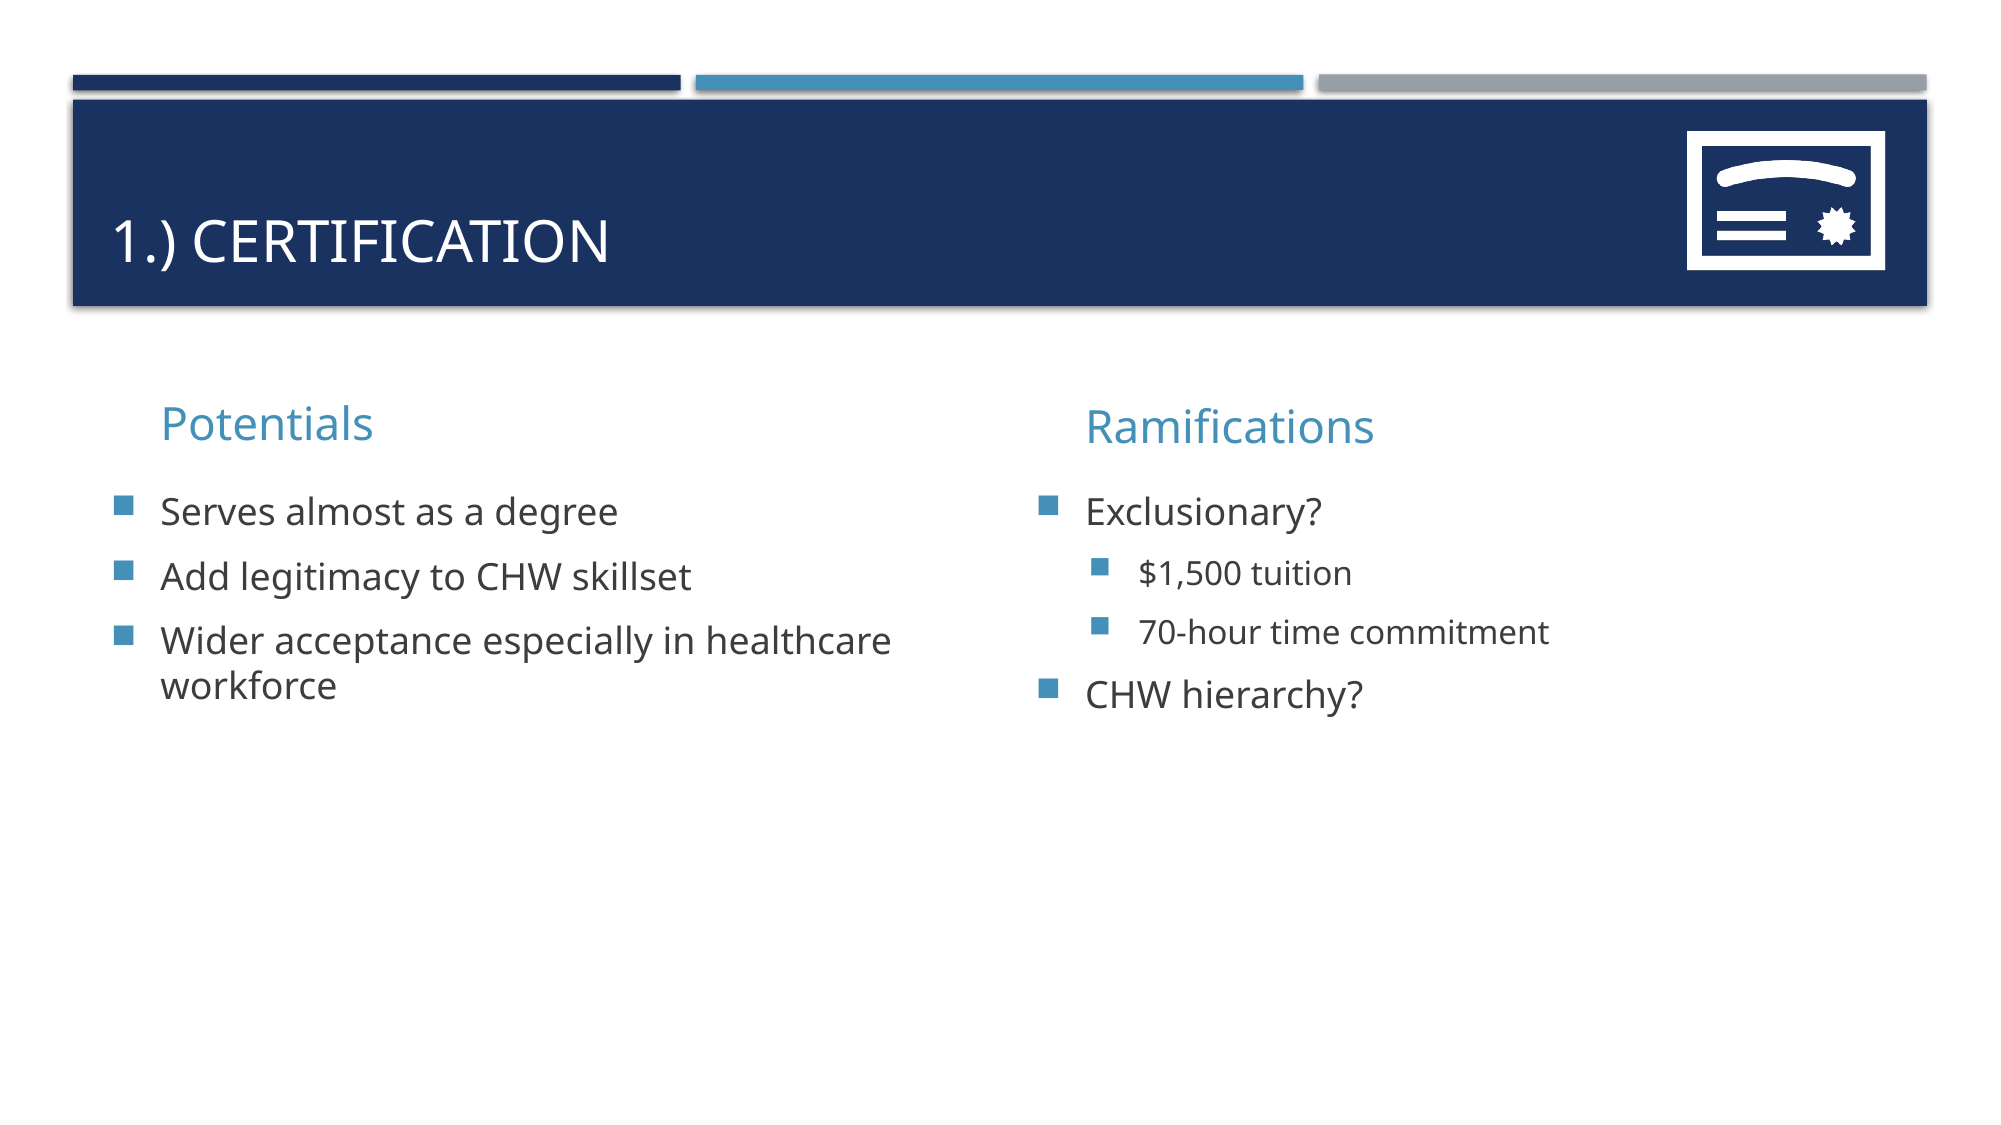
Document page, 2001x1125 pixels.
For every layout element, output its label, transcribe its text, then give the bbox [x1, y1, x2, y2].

picture [1666, 81, 1906, 320]
title 1.) Certification [95, 119, 1660, 282]
list Serves almost as a degree Add legitimacy to CHW skillset Wider acceptance especially in healthcare workforce [95, 479, 980, 962]
list Exclusionary? $1,500 tuition 70-hour time commitment CHW hierarchy? [1019, 479, 1905, 962]
list Potentials [145, 369, 980, 458]
list Ramifications [1070, 369, 1905, 460]
